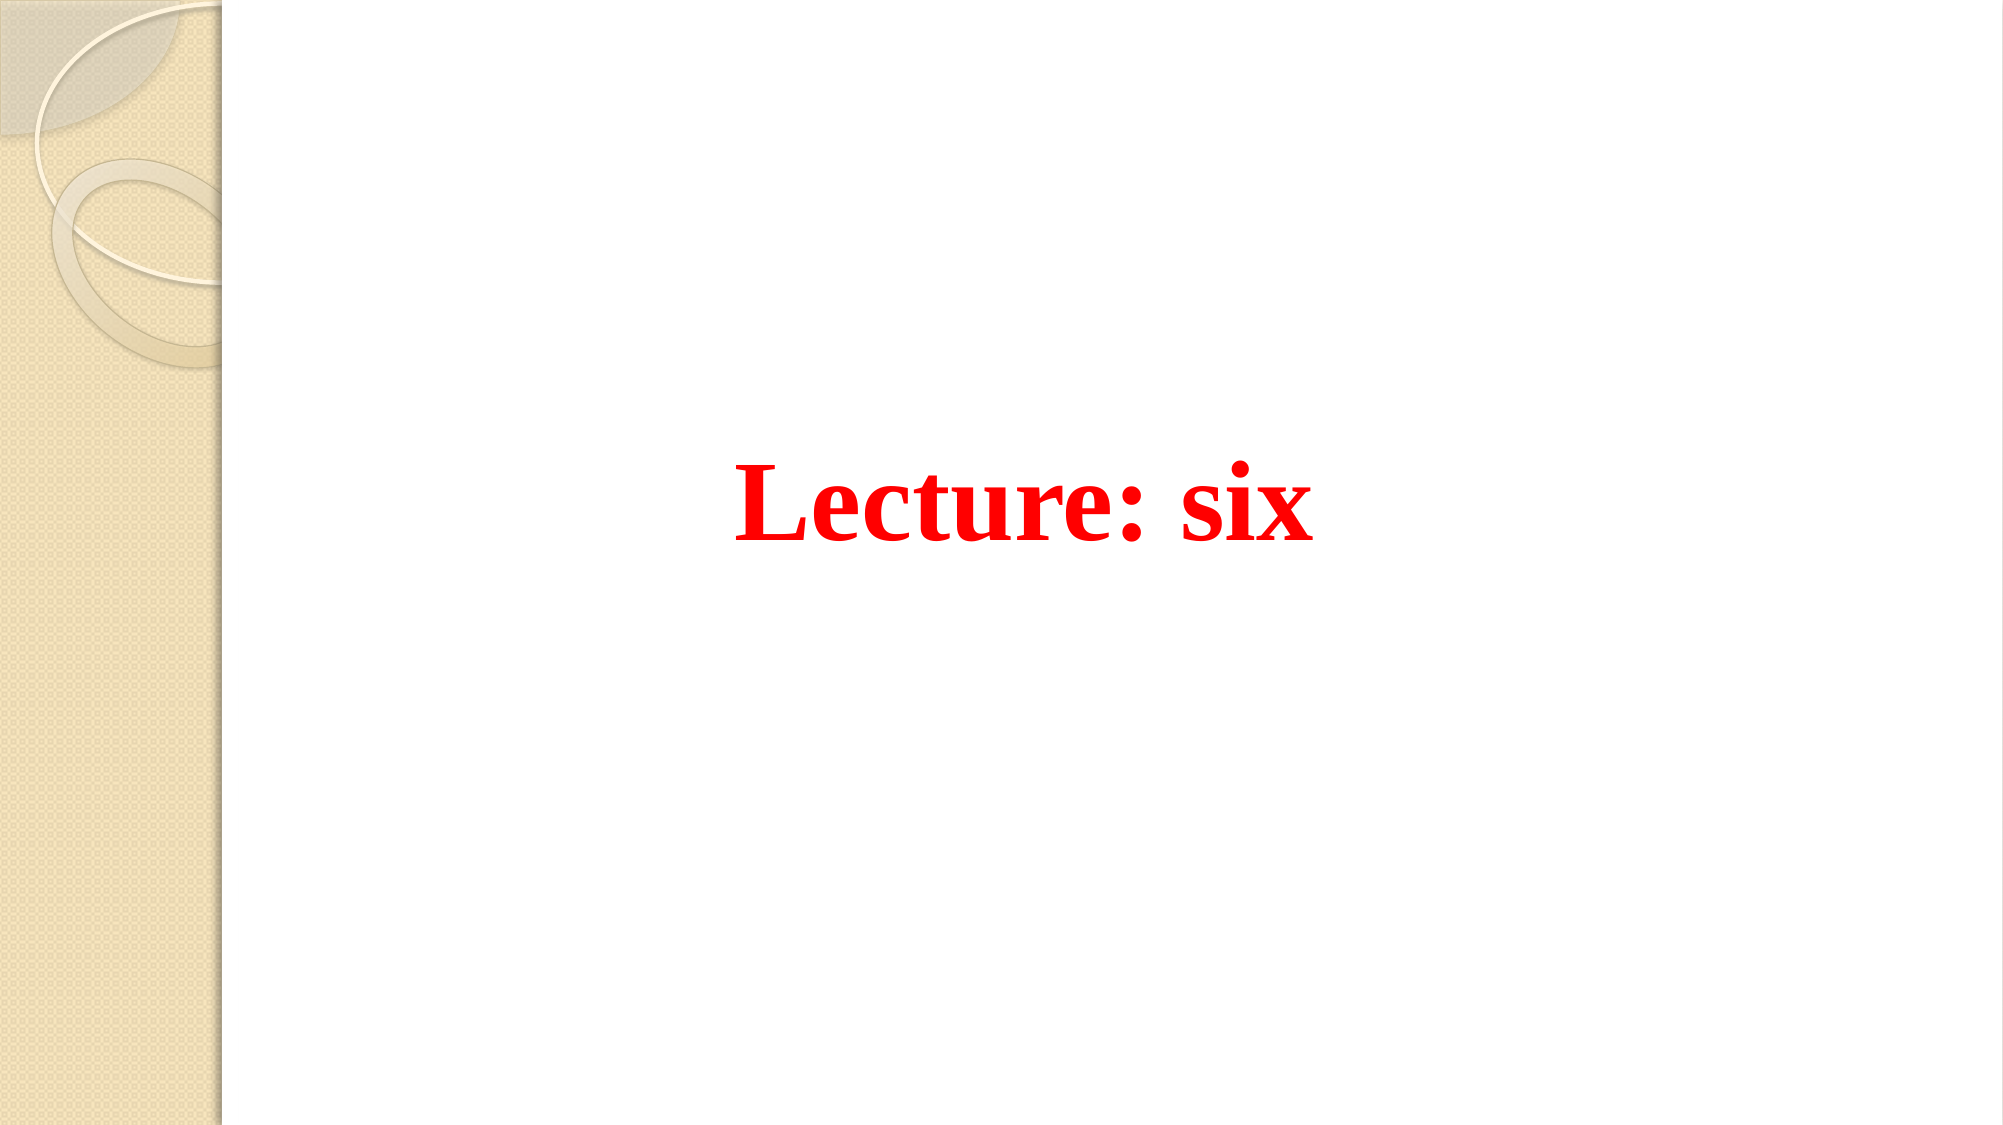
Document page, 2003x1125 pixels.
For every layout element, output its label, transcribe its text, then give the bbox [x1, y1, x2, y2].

text_box Lecture: six [634, 349, 1415, 571]
